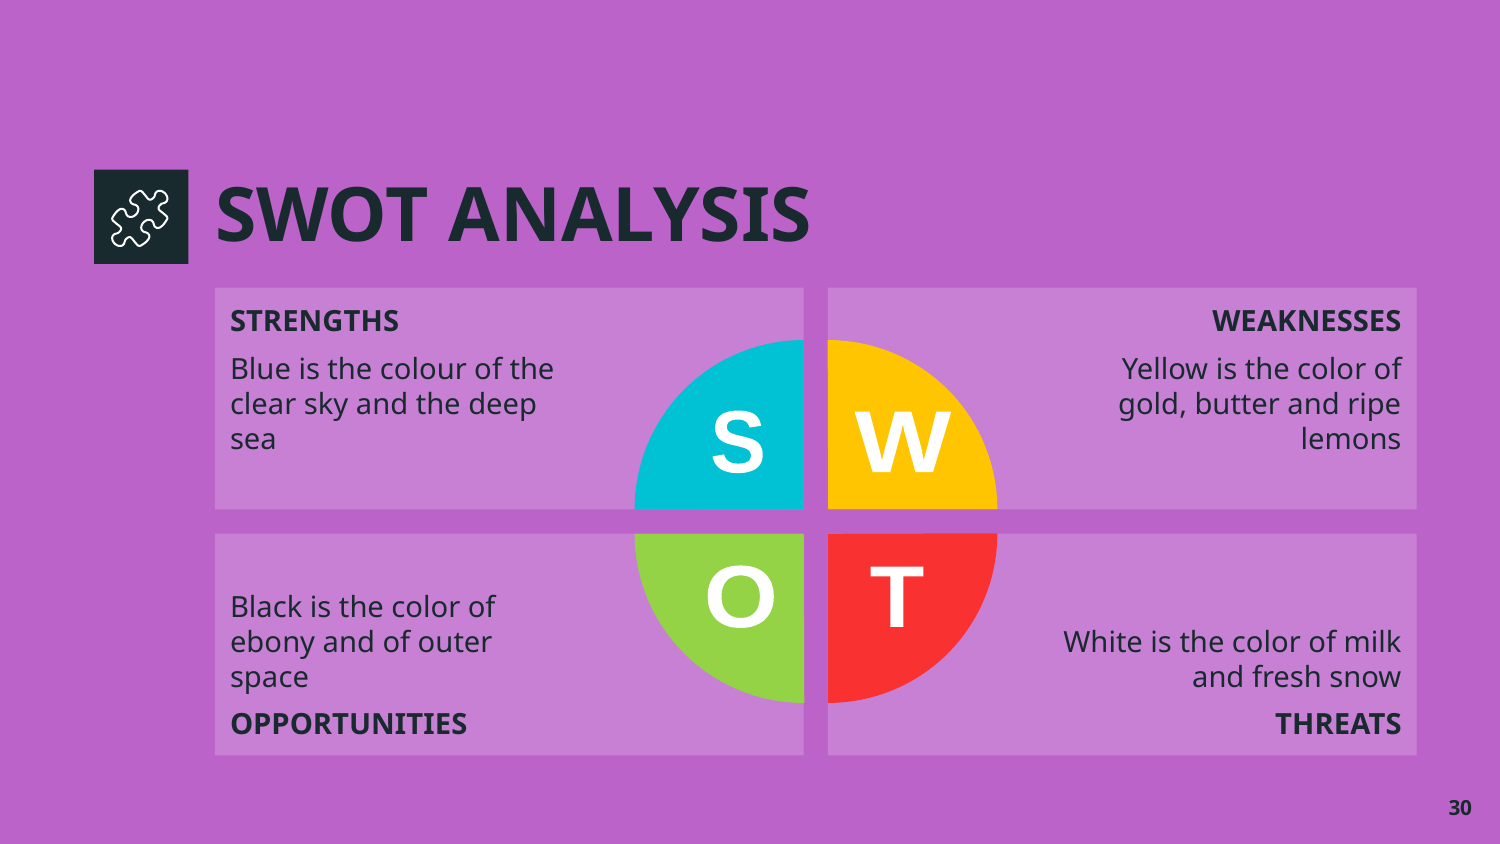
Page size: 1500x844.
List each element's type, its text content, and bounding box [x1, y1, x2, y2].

text_box [828, 533, 998, 703]
text_box WEAKNESSES Yellow is the color of gold, butter and ripe lemons [827, 287, 1417, 510]
text_box STRENGTHS Blue is the colour of the clear sky and the deep sea [214, 287, 804, 510]
text_box White is the color of milk and fresh snow THREATS [827, 533, 1417, 756]
text_box Black is the color of ebony and of outer space OPPORTUNITIES [214, 533, 804, 756]
title SWOT ANALYSIS [214, 169, 1397, 264]
text_box [634, 340, 804, 510]
text_box [634, 533, 805, 703]
slide_number ‹#› [1397, 779, 1487, 844]
text_box [827, 340, 998, 510]
